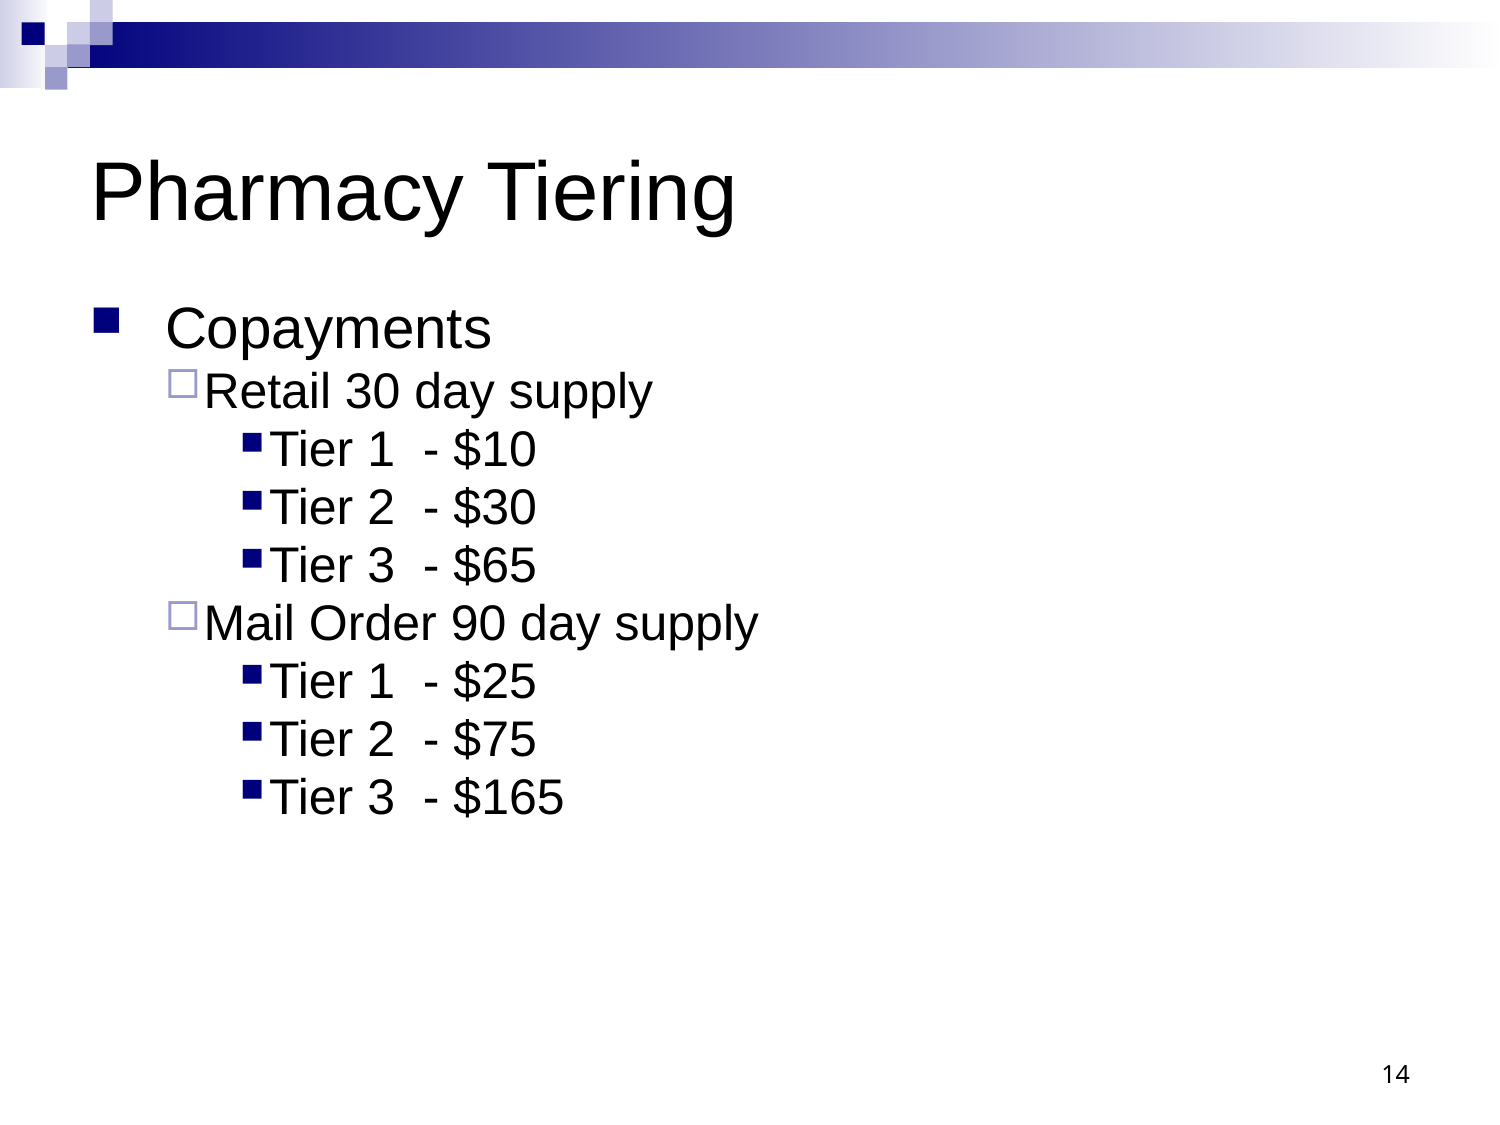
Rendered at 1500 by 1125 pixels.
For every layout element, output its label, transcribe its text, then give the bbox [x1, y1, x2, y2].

title Pharmacy Tiering [75, 75, 1425, 293]
list Copayments Retail 30 day supply Tier 1 - $10 Tier 2 - $30 Tier 3 - $65 Mail Order 90 day supply Tier 1 - $25 Tier 2 - $75 Tier 3 - $165 [75, 293, 1425, 963]
slide_number 14 [1074, 1024, 1426, 1101]
